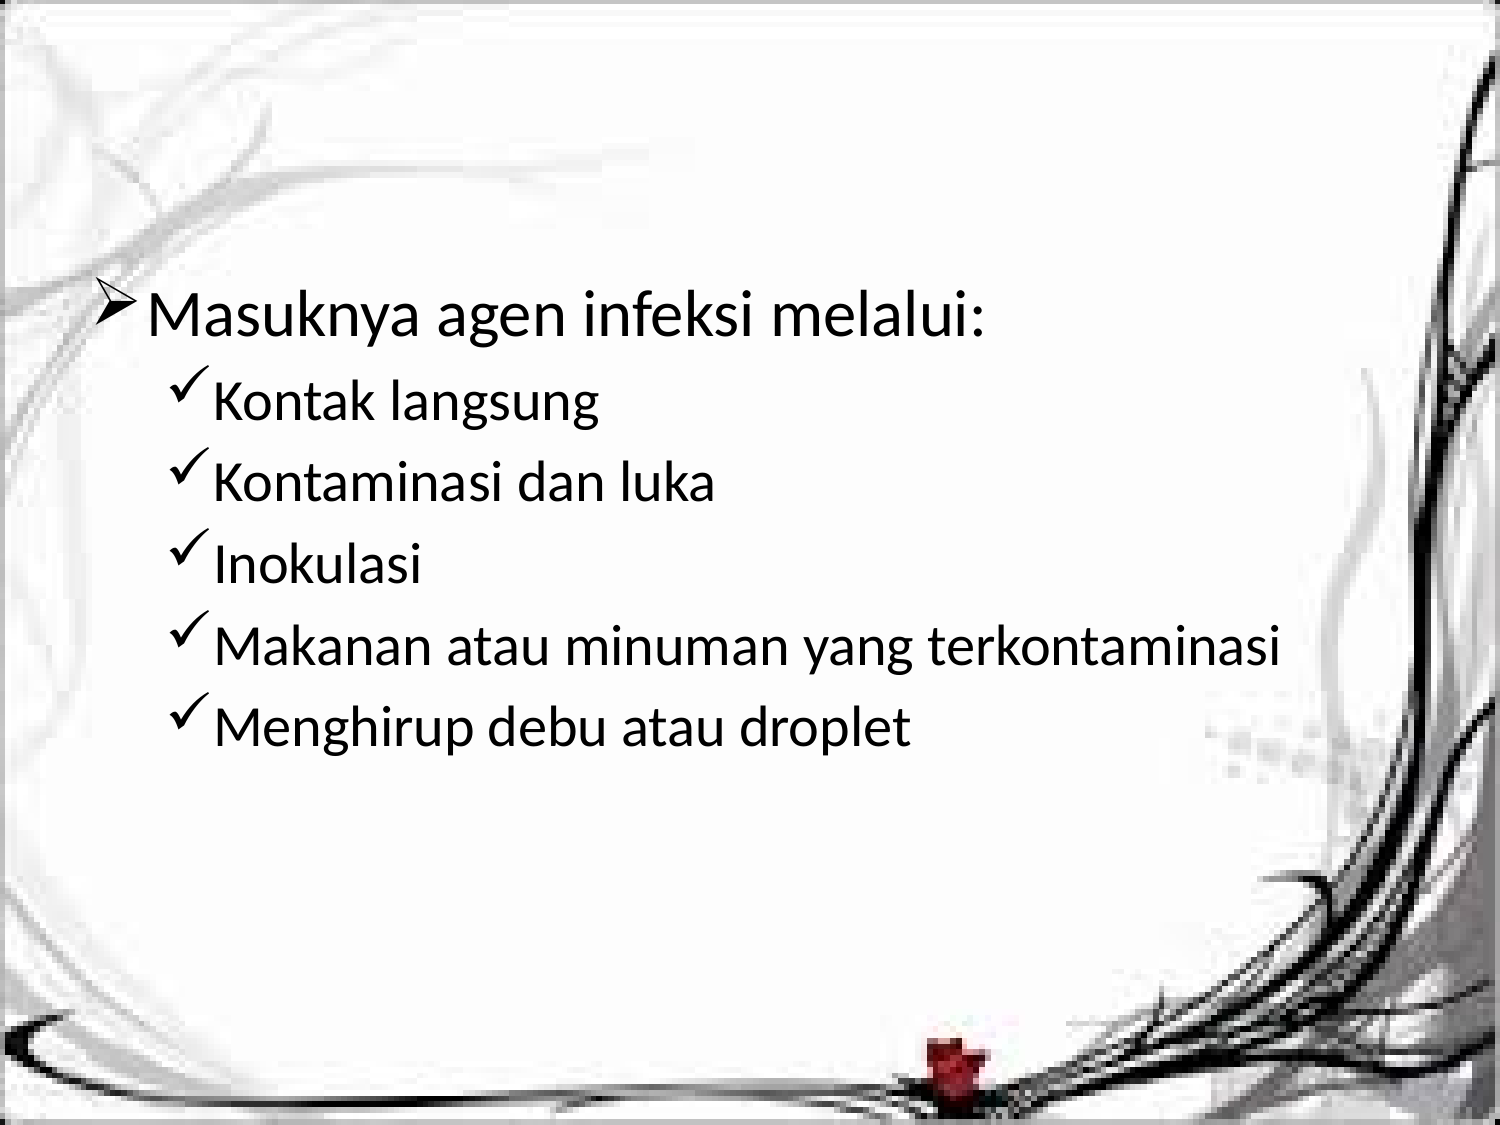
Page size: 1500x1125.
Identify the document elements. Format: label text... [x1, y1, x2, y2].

picture [0, 0, 1500, 1125]
list Masuknya agen infeksi melalui: Kontak langsung Kontaminasi dan luka Inokulasi Makanan atau minuman yang terkontaminasi Menghirup debu atau droplet [75, 262, 1425, 1005]
